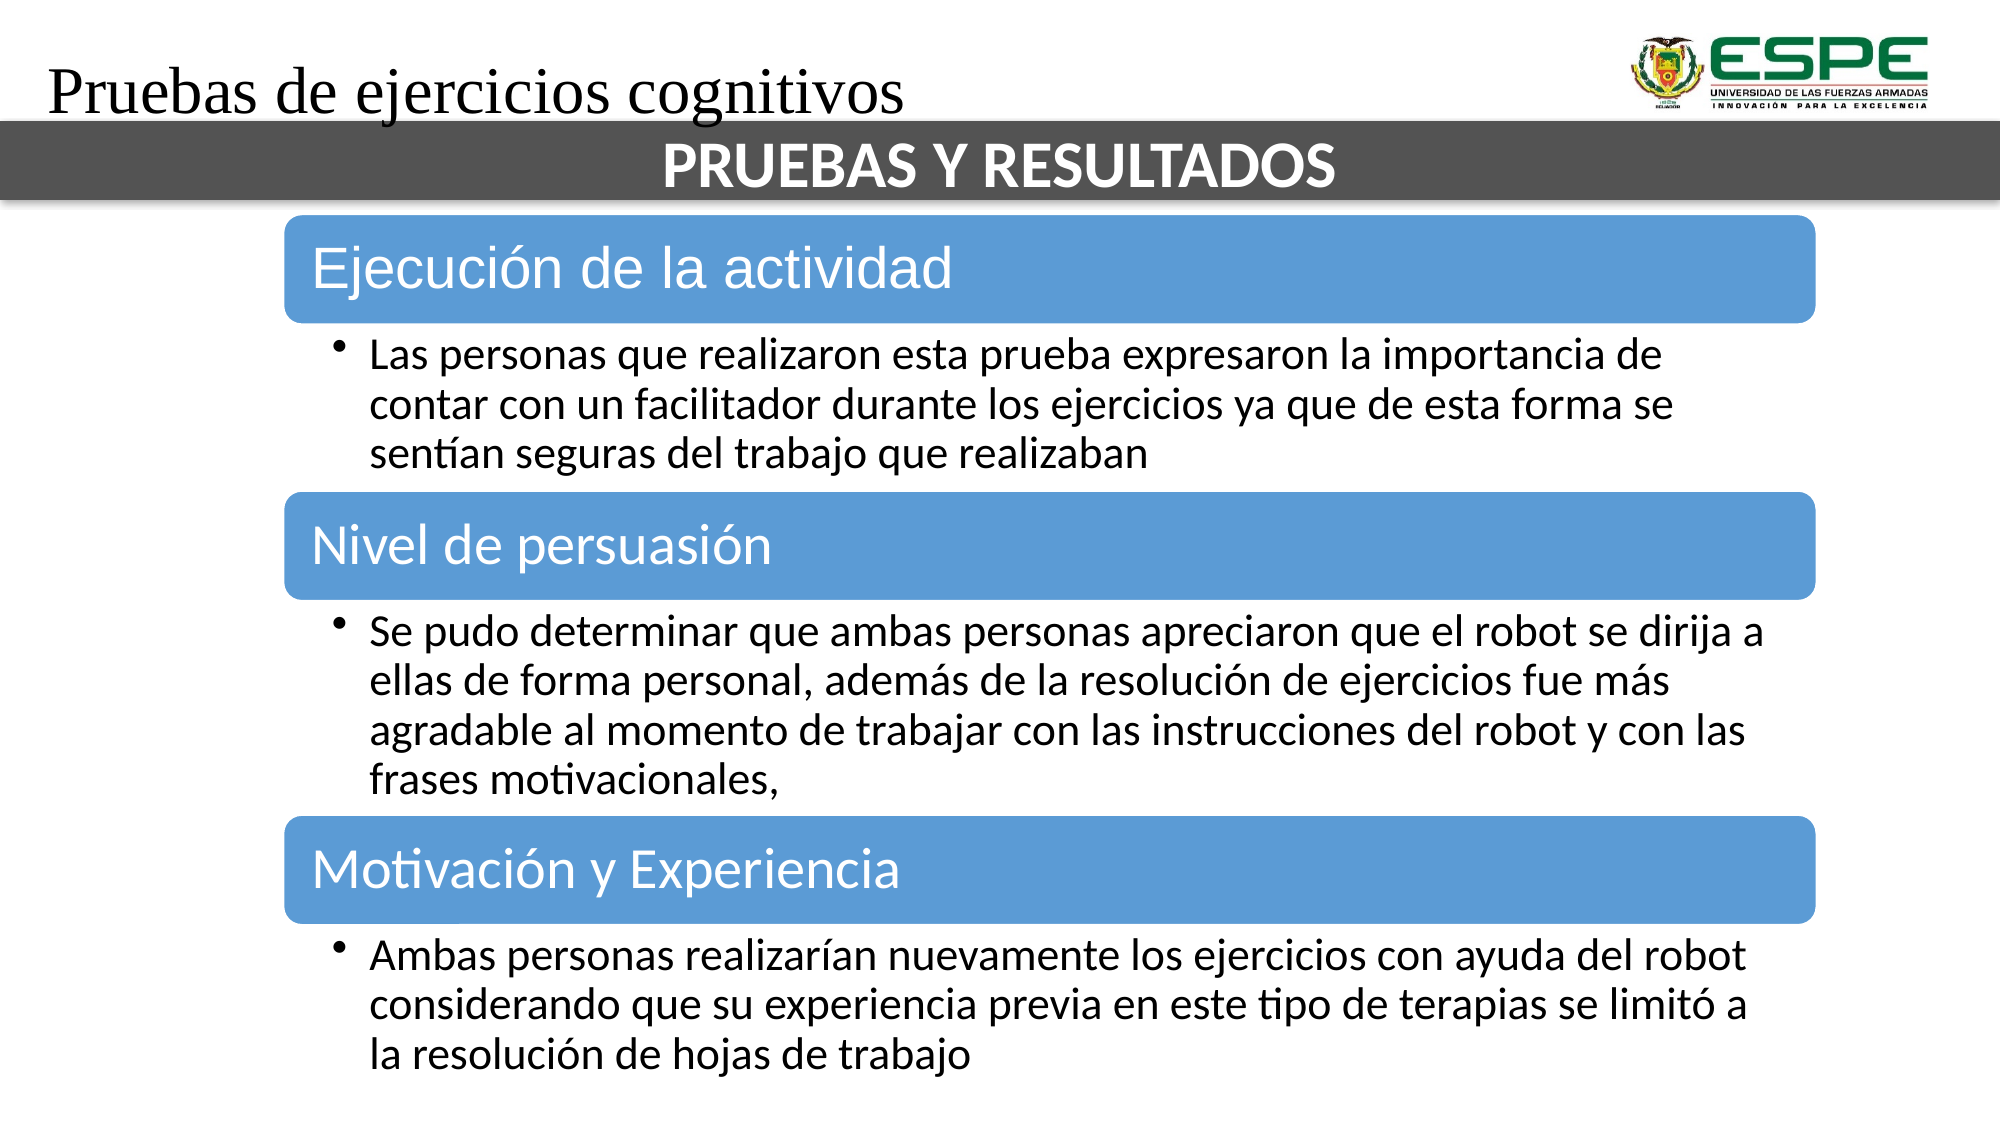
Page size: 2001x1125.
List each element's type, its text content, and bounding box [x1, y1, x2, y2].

text_box PRUEBAS Y RESULTADOS [0, 121, 2000, 200]
text_box Pruebas de ejercicios cognitivos [32, 0, 1397, 135]
picture [1629, 33, 1930, 113]
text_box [283, 208, 1817, 1098]
